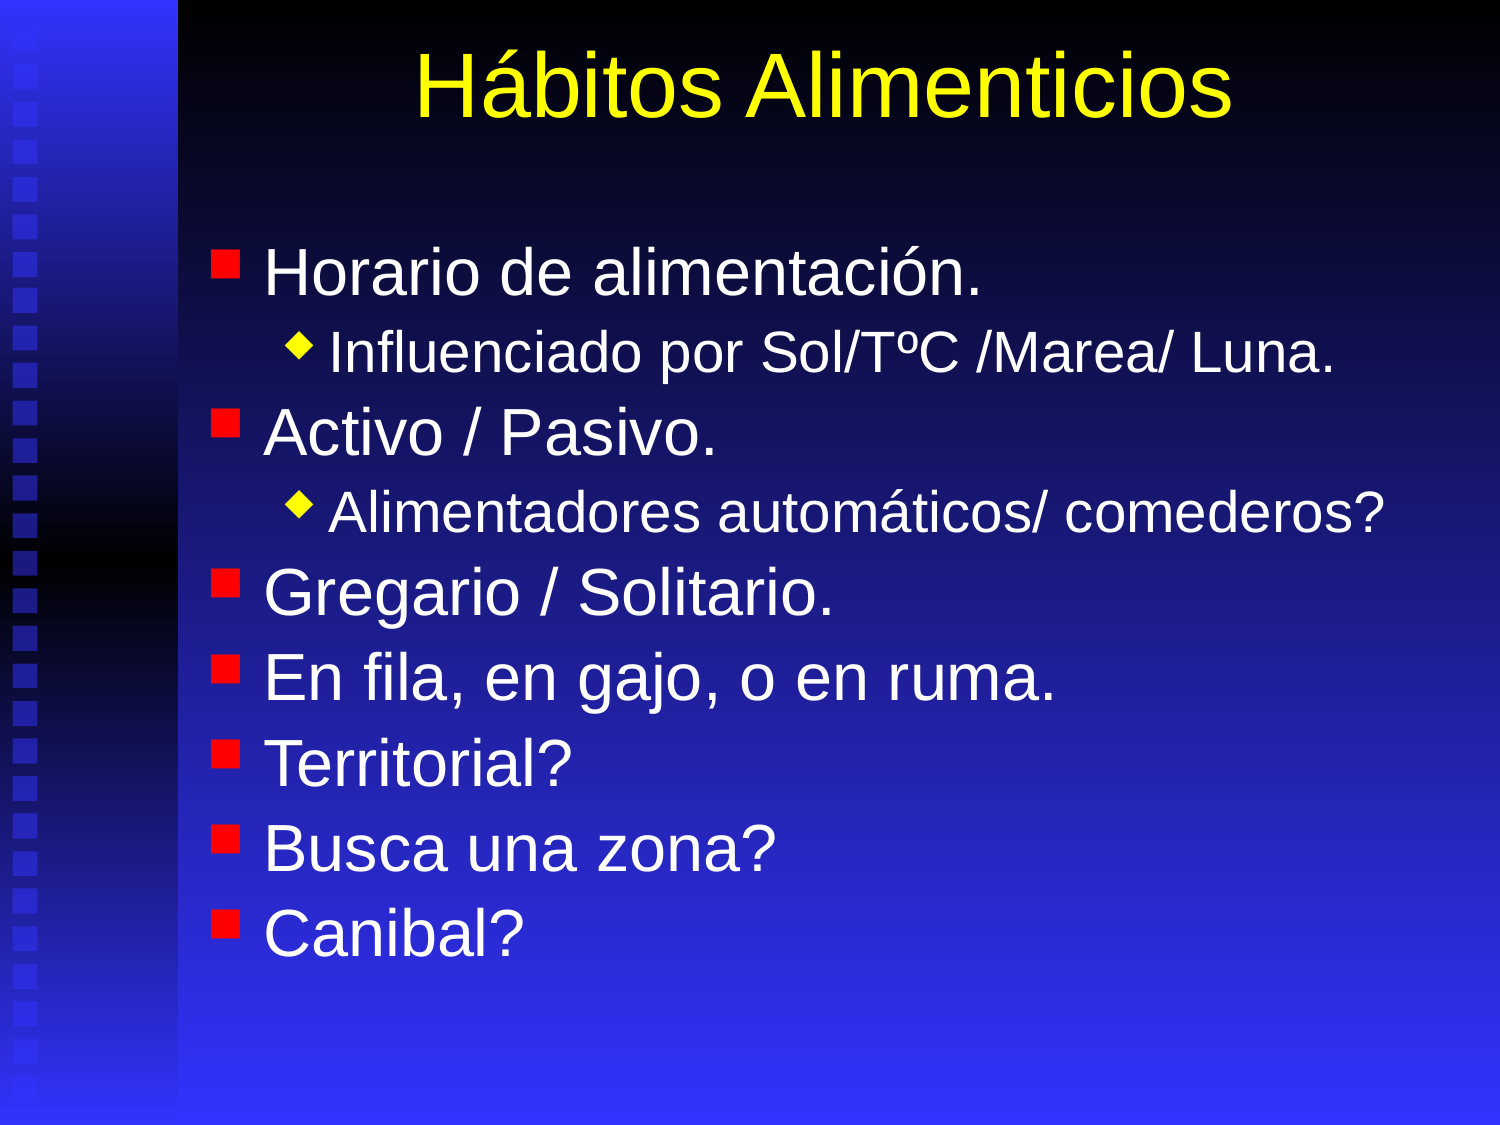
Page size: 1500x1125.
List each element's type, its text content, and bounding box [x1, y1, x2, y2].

list Horario de alimentación. Influenciado por Sol/TºC /Marea/ Luna. Activo / Pasivo. Alimentadores automáticos/ comederos? Gregario / Solitario. En fila, en gajo, o en ruma. Territorial? Busca una zona? Canibal? [191, 230, 1468, 1063]
title Hábitos Alimenticios [187, 0, 1463, 176]
